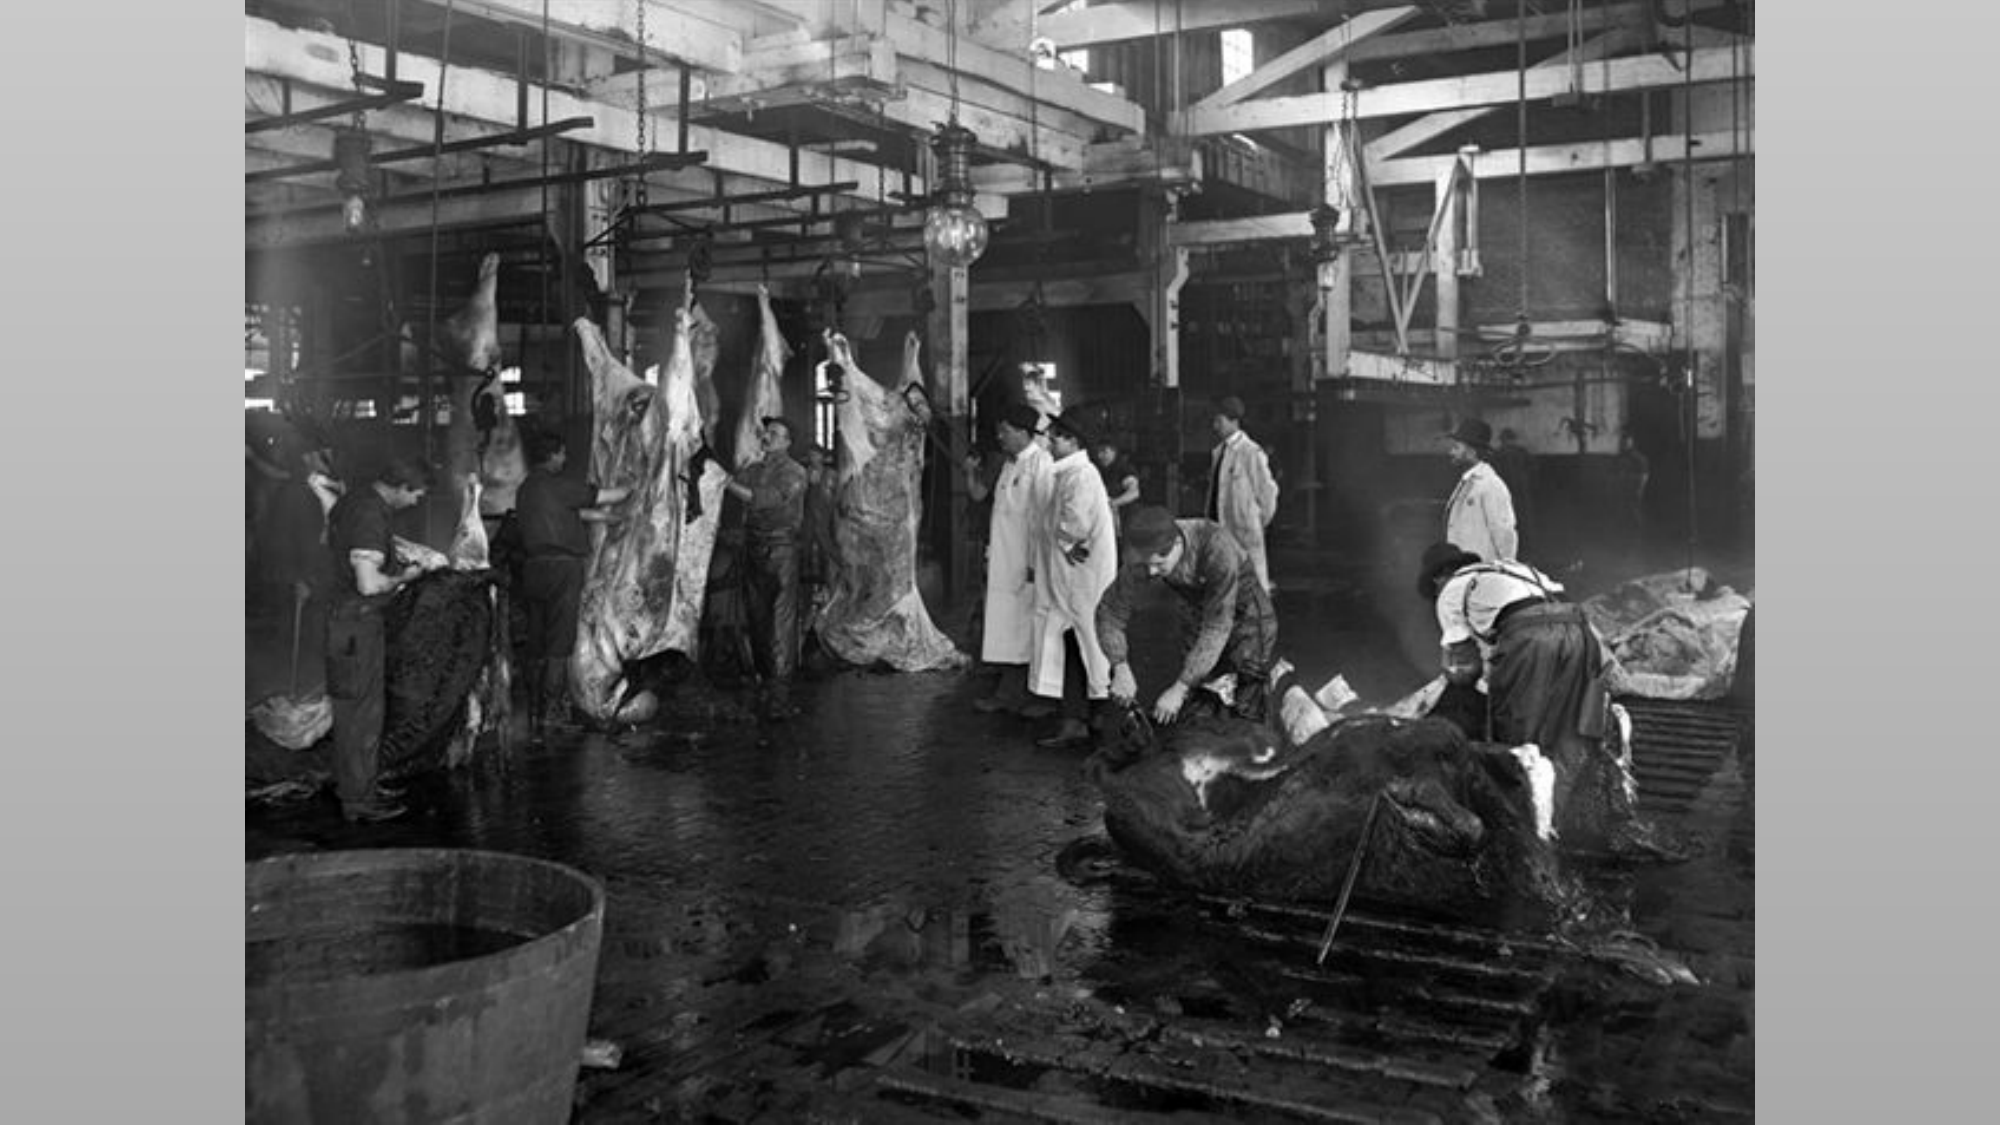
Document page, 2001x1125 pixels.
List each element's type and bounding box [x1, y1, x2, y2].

picture [245, 0, 1755, 1125]
